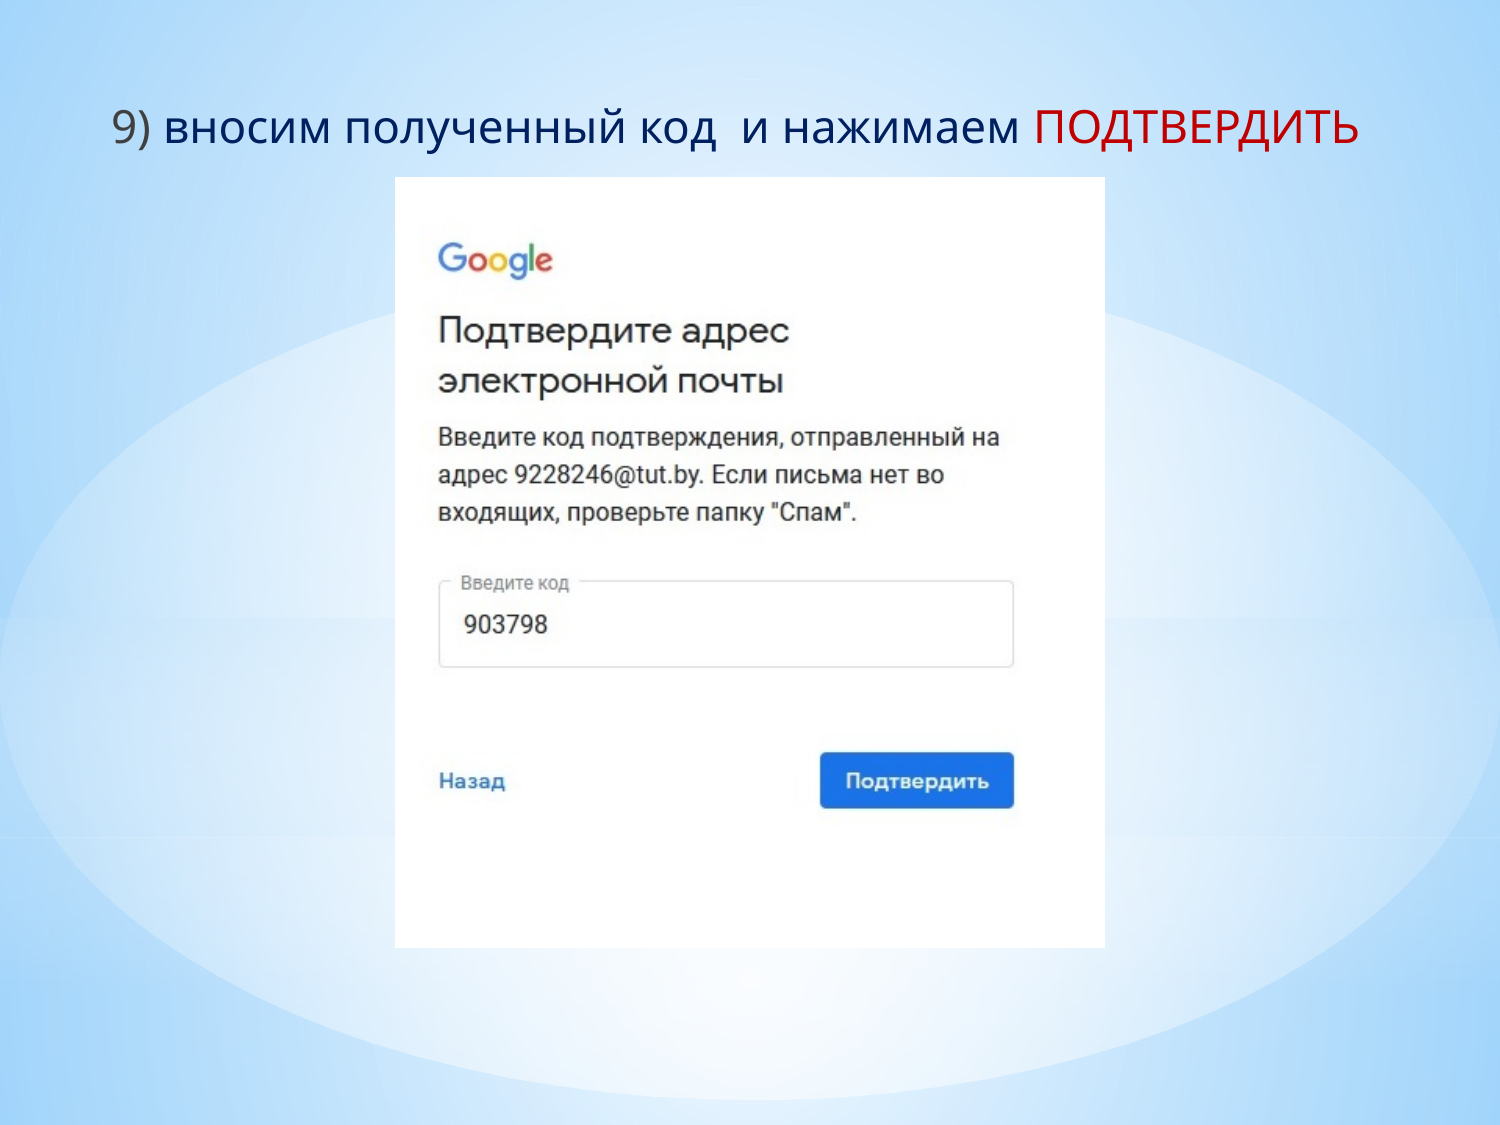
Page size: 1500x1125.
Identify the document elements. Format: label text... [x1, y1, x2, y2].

list 9) вносим полученный код и нажимаем ПОДТВЕРДИТЬ [88, 90, 1424, 1083]
picture [394, 177, 1105, 948]
